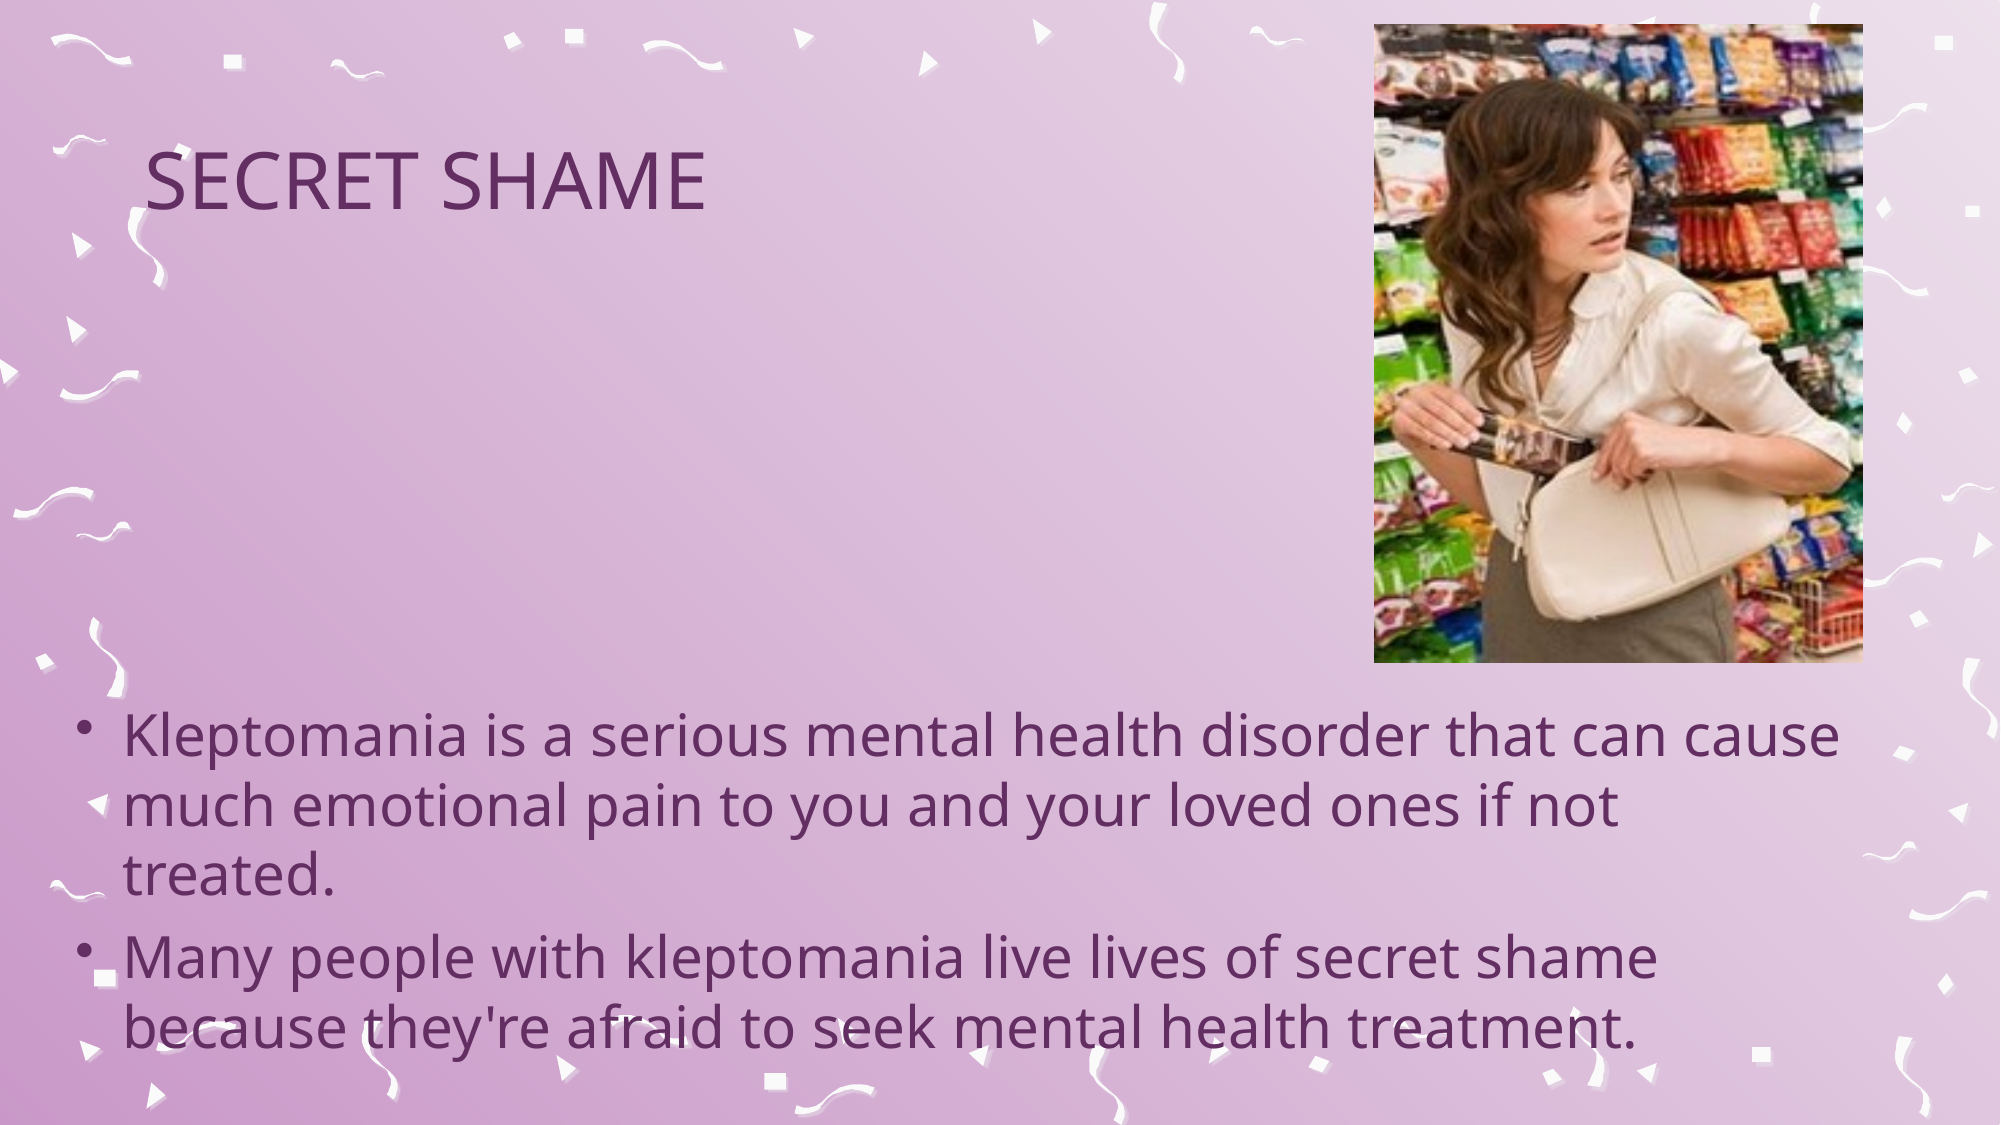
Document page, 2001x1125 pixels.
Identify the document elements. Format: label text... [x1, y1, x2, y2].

picture [1374, 24, 1863, 664]
list Kleptomania is a serious mental health disorder that can cause much emotional pain to you and your loved ones if not treated. Many people with kleptomania live lives of secret shame because they're afraid to seek mental health treatment. [62, 690, 1863, 1125]
title Secret shame [137, 52, 1368, 225]
